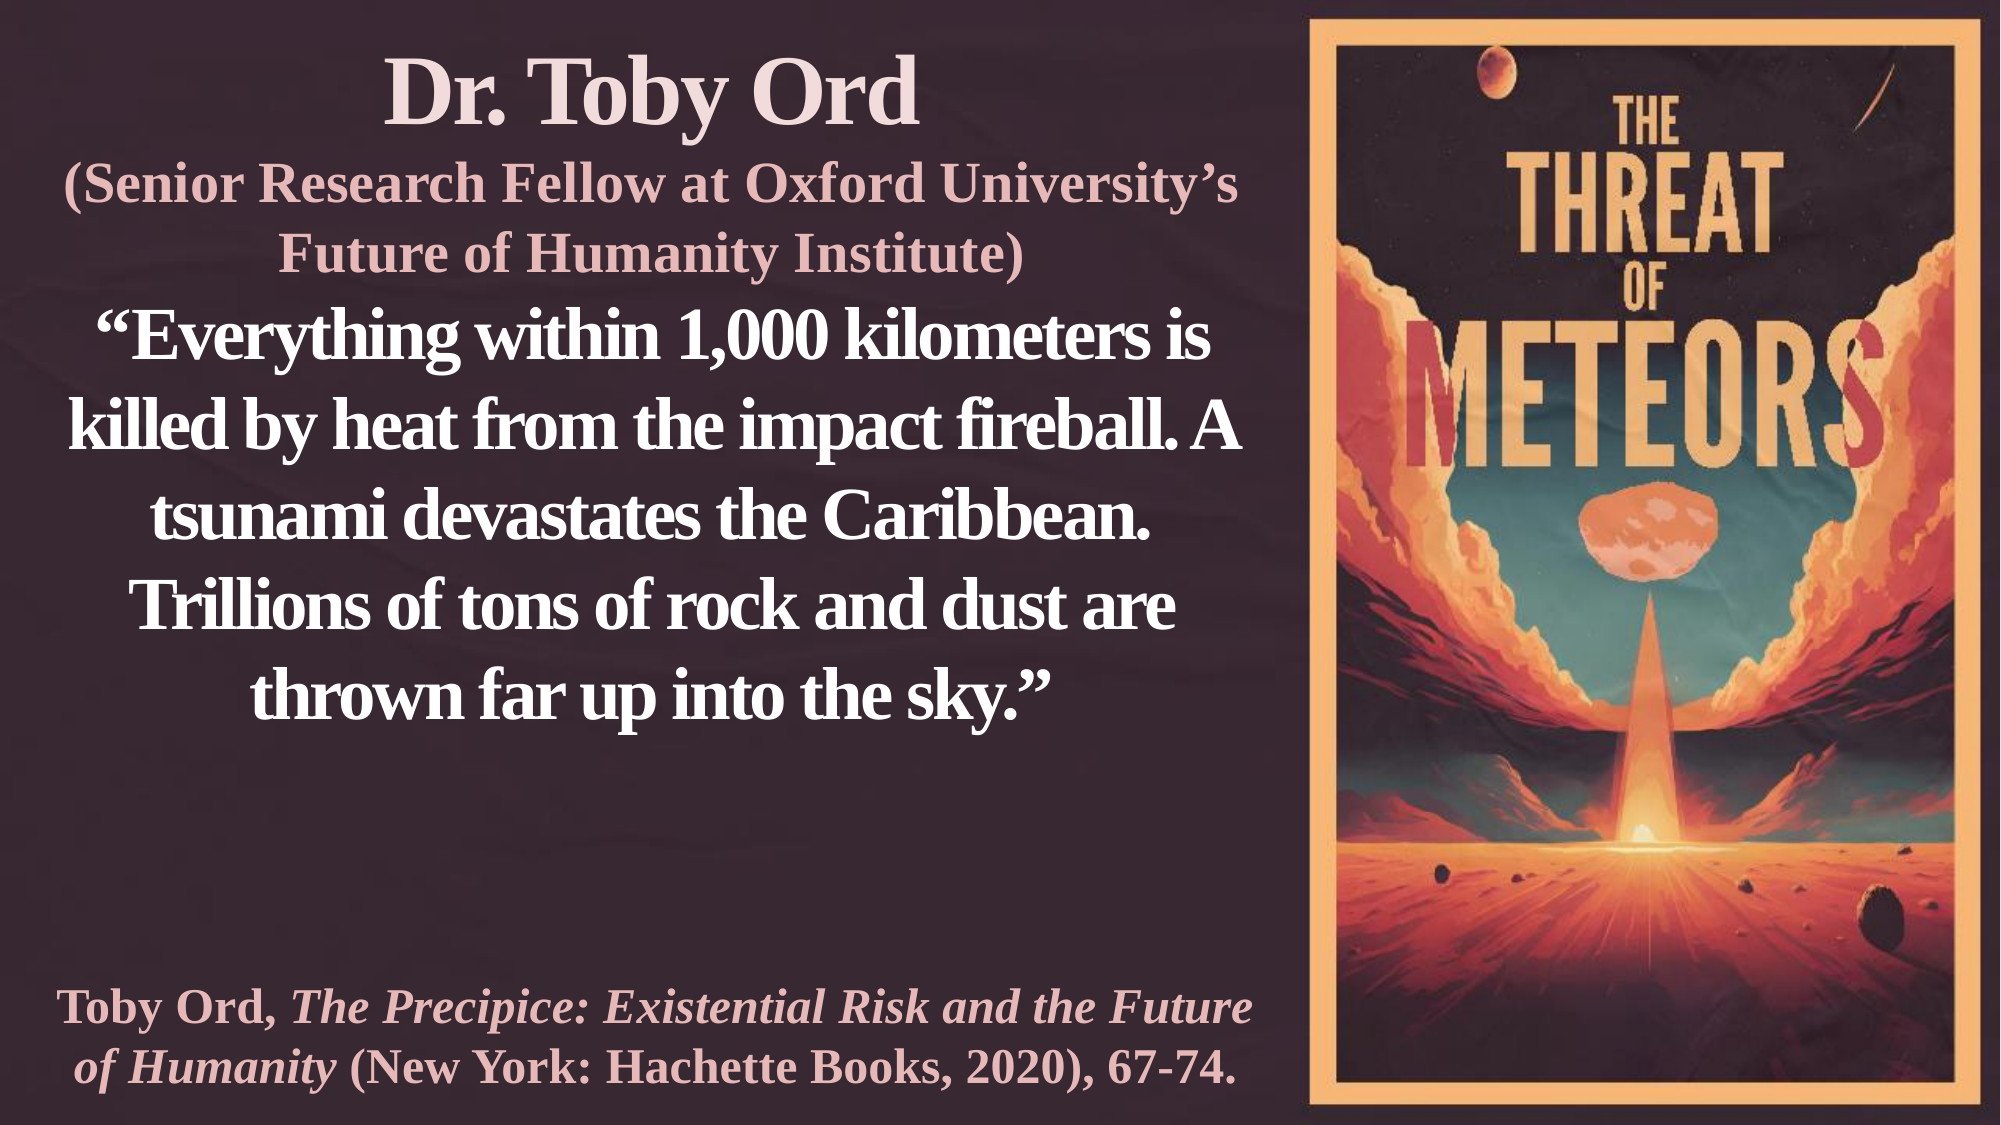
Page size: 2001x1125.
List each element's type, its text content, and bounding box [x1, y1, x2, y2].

text_box Dr. Toby Ord (Senior Research Fellow at Oxford University’s Future of Humanity Institute) “Everything within 1,000 kilometers is killed by heat from the impact fireball. A tsunami devastates the Caribbean. Trillions of tons of rock and dust are thrown far up into the sky.” [22, 16, 1281, 742]
text_box Toby Ord, The Precipice: Existential Risk and the Future of Humanity (New York: Hachette Books, 2020), 67-74. [26, 966, 1285, 1102]
picture [0, 0, 2001, 1125]
